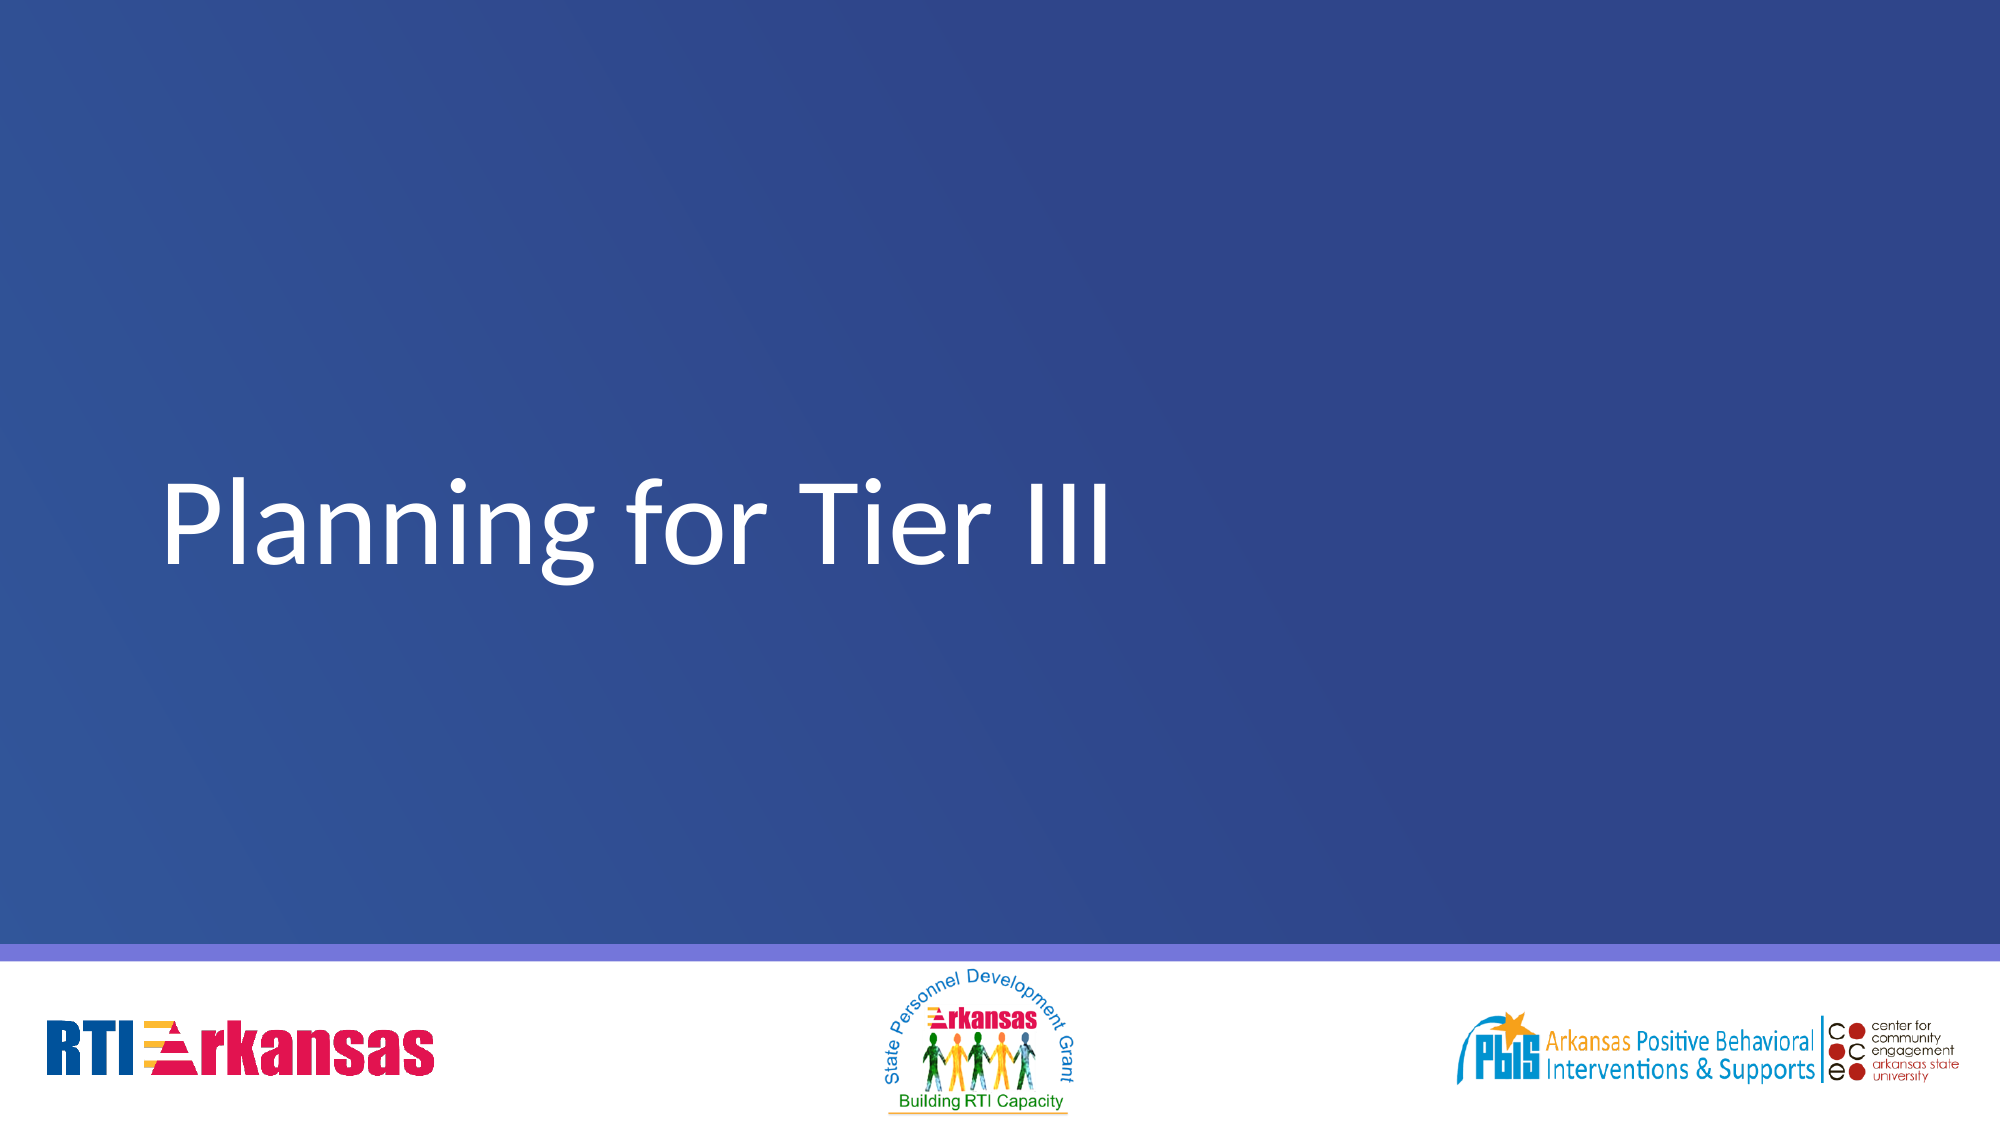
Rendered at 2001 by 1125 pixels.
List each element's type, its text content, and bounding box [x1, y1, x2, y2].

picture [1456, 1009, 1962, 1087]
title Planning for Tier III [144, 415, 1870, 634]
picture [44, 1013, 435, 1083]
picture [869, 966, 1093, 1125]
